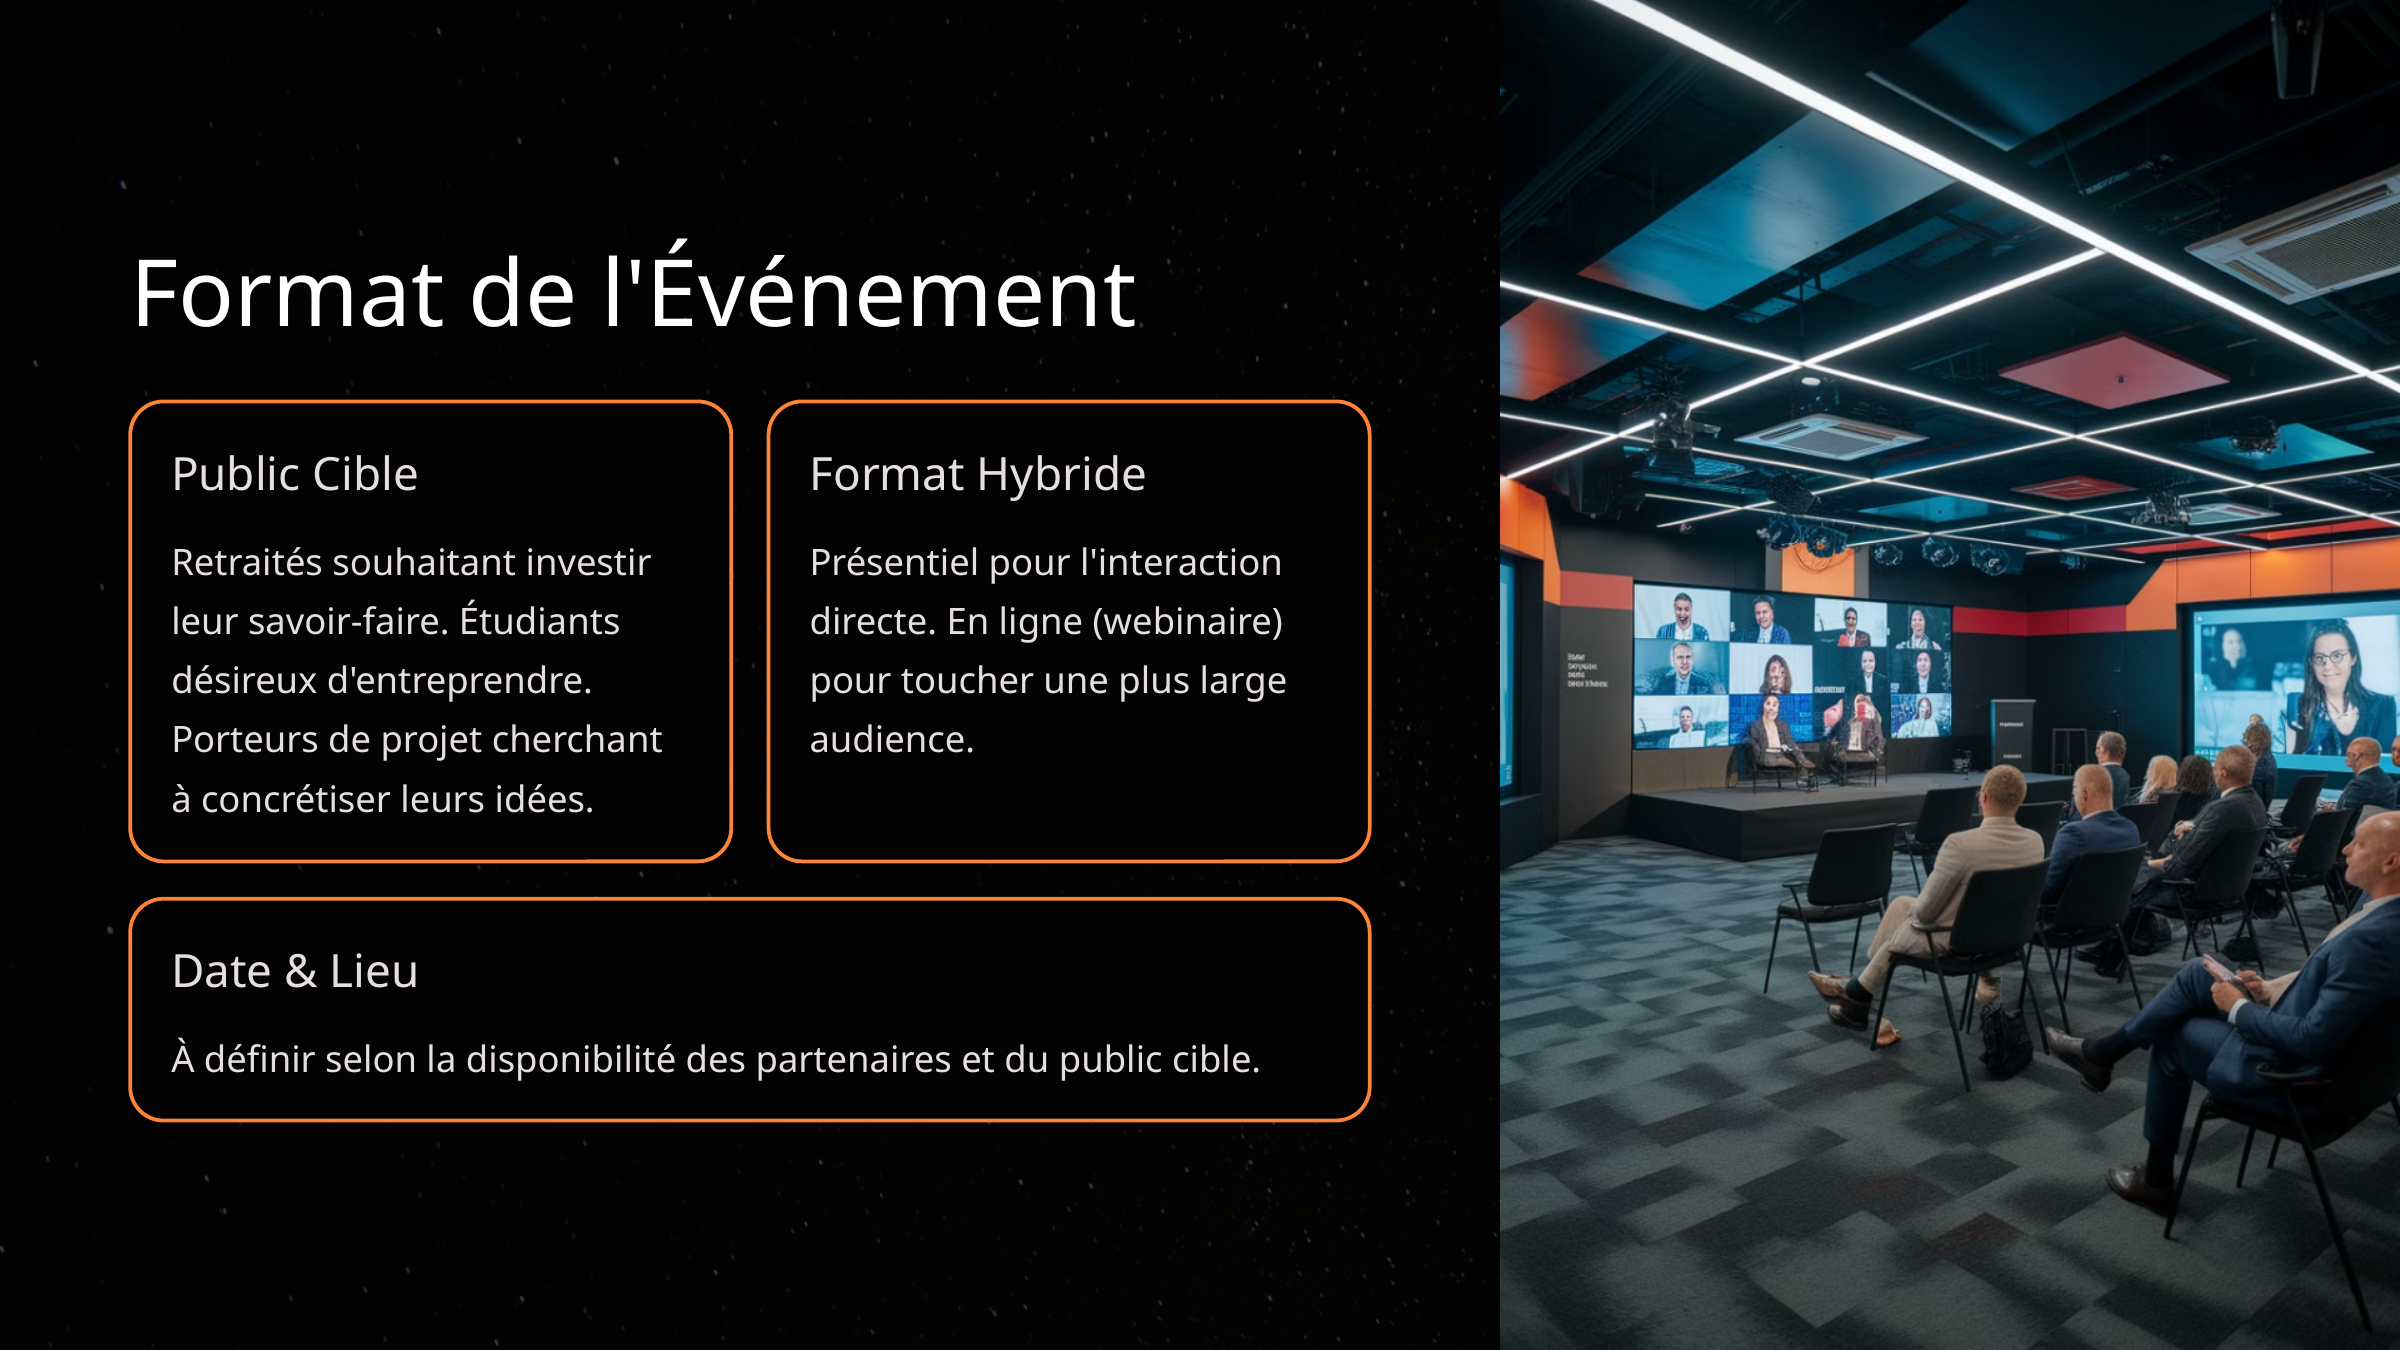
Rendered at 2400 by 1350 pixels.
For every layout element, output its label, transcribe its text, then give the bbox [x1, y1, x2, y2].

text_box [130, 401, 732, 862]
text_box À définir selon la disponibilité des partenaires et du public cible. [171, 1020, 1329, 1080]
text_box Date & Lieu [171, 939, 637, 998]
text_box [130, 898, 1370, 1121]
text_box Présentiel pour l'interaction directe. En ligne (webinaire) pour toucher une plus large audience. [809, 522, 1329, 761]
text_box Public Cible [171, 442, 637, 501]
text_box Format de l'Événement [130, 229, 1124, 346]
text_box Format Hybride [809, 442, 1275, 501]
text_box [768, 401, 1370, 862]
text_box Retraités souhaitant investir leur savoir-faire. Étudiants désireux d'entreprendre. Porteurs de projet cherchant à concrétiser leurs idées. [171, 522, 691, 821]
picture [0, 0, 2400, 1350]
